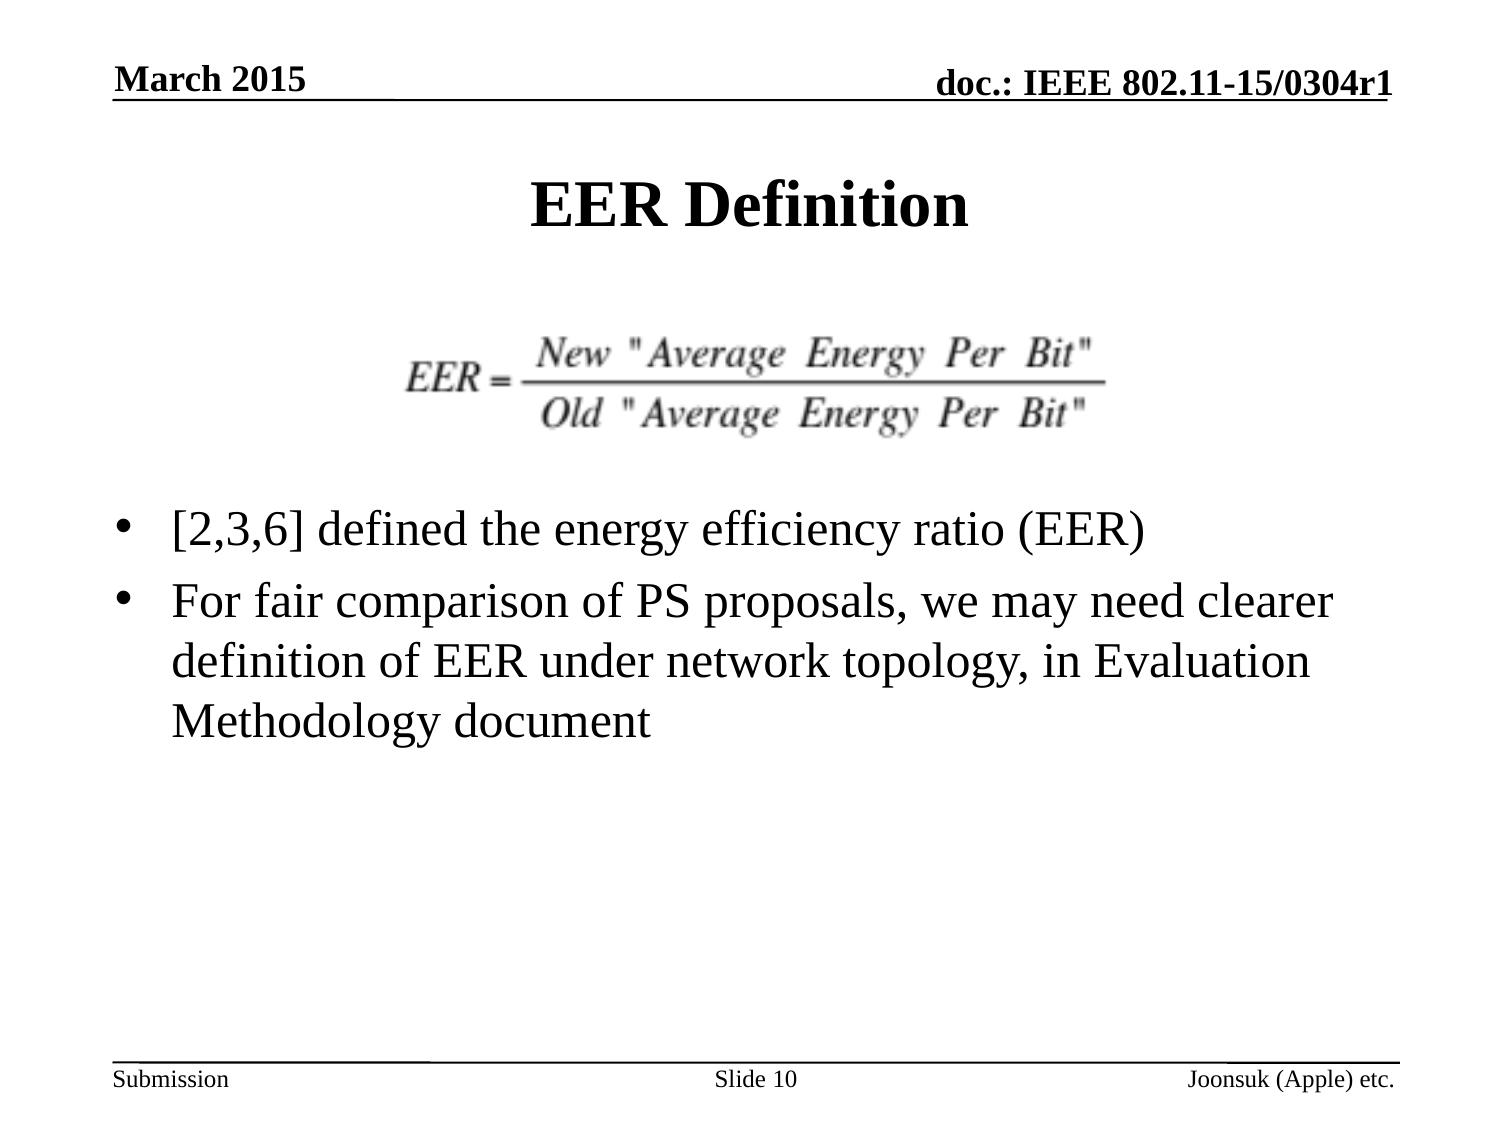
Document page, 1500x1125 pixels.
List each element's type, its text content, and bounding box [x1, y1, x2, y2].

title EER Definition [112, 112, 1388, 288]
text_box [399, 324, 1109, 442]
list [2,3,6] defined the energy efficiency ratio (EER) For fair comparison of PS proposals, we may need clearer definition of EER under network topology, in Evaluation Methodology document [99, 487, 1375, 888]
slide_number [114, 54, 423, 100]
footer Joonsuk (Apple) etc. [878, 1061, 1402, 1093]
slide_number Slide 10 [712, 1061, 800, 1123]
